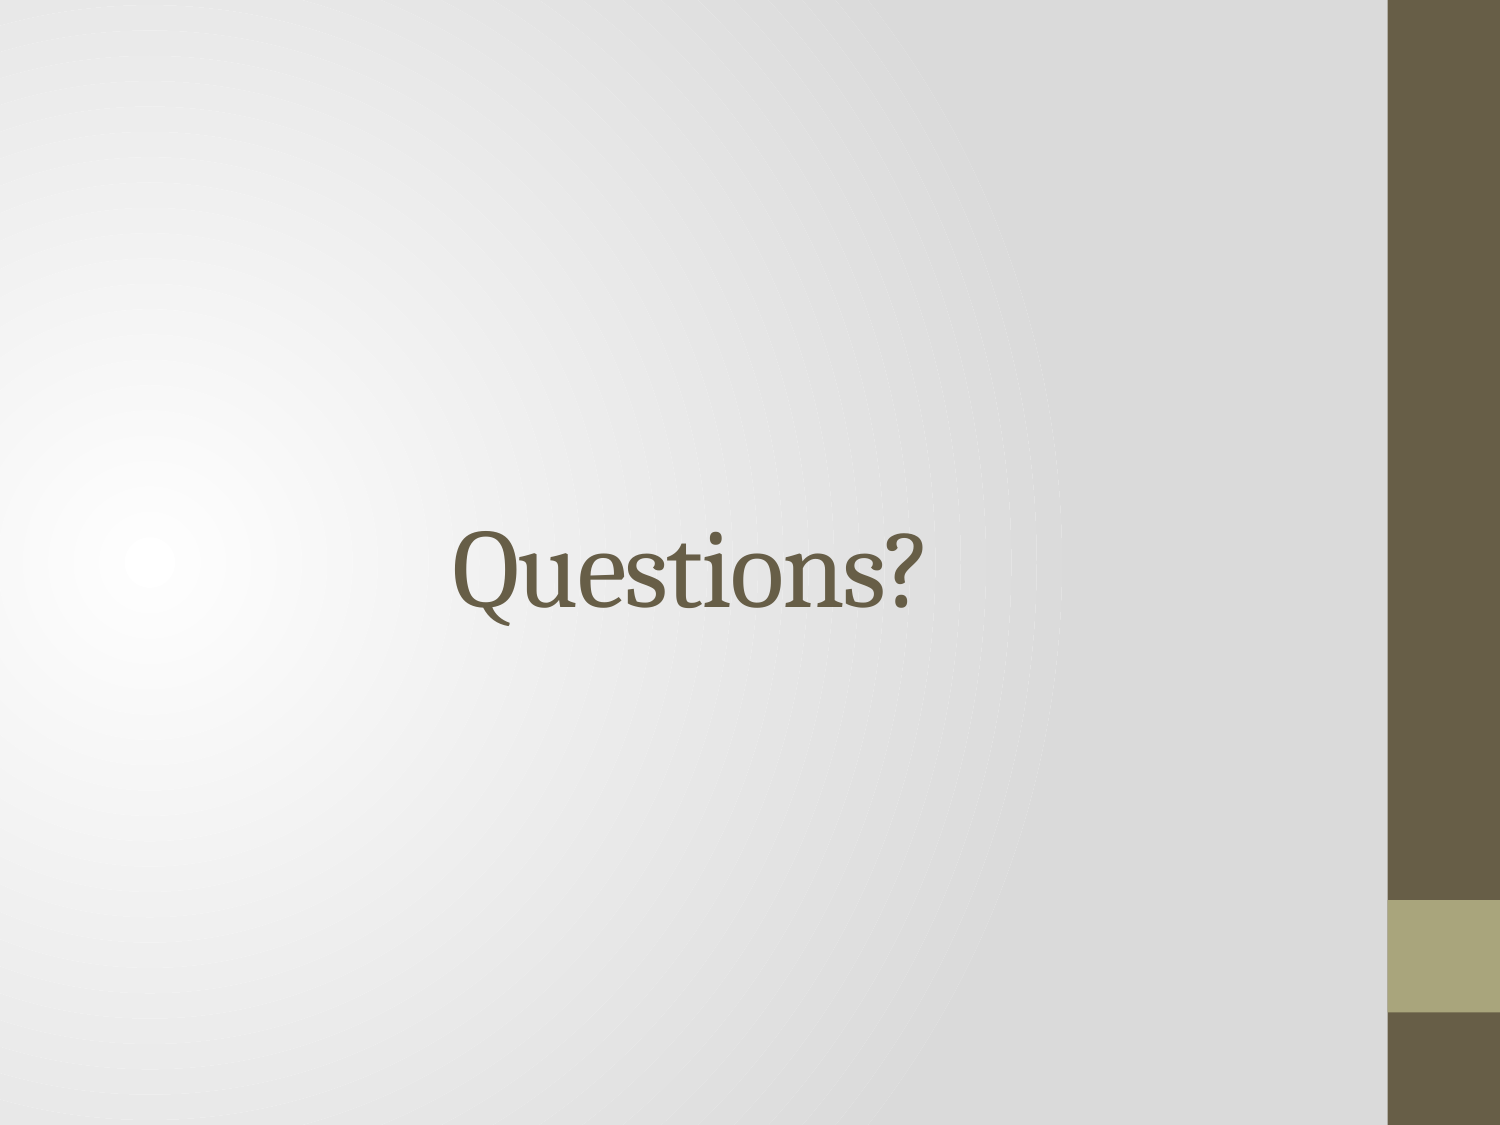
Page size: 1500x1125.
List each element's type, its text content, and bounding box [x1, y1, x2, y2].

title Questions? [0, 0, 1385, 1125]
